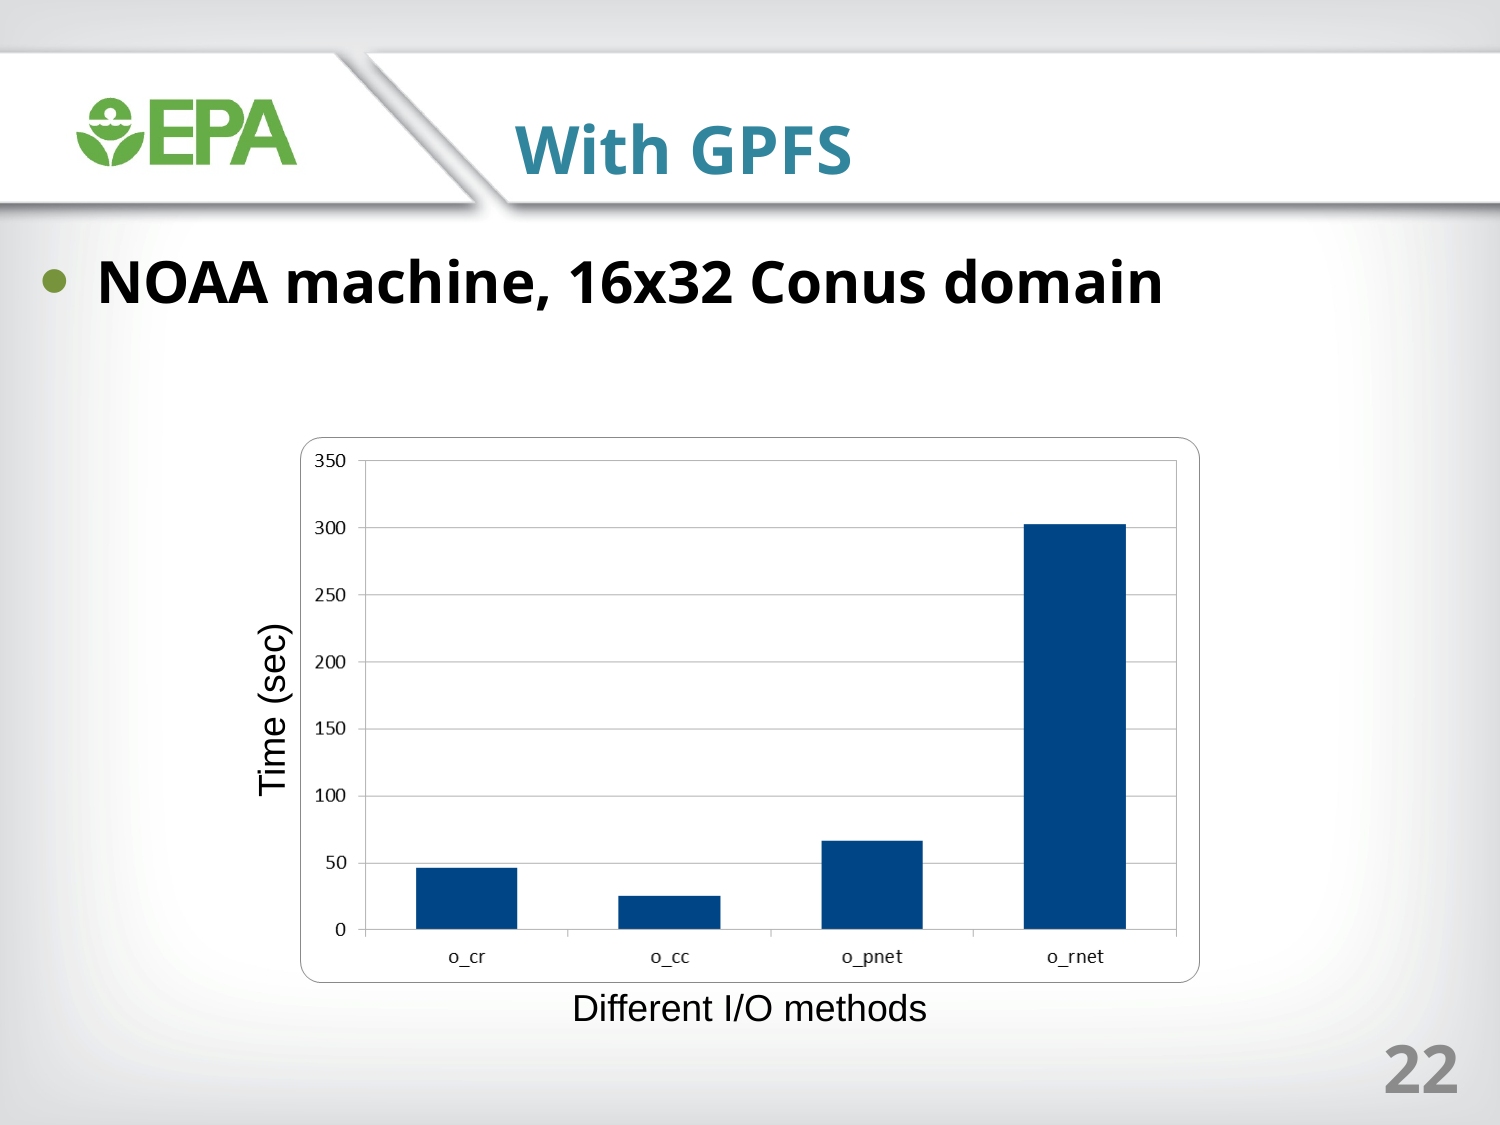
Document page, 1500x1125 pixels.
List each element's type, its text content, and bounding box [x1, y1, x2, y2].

list With GPFS [499, 99, 1451, 213]
slide_number 22 [1074, 1042, 1475, 1103]
list NOAA machine, 16x32 Conus domain [24, 237, 1476, 1038]
picture [0, 0, 1500, 1125]
text_box Different I/O methods [557, 991, 943, 1037]
text_box Time (sec) [239, 607, 295, 813]
